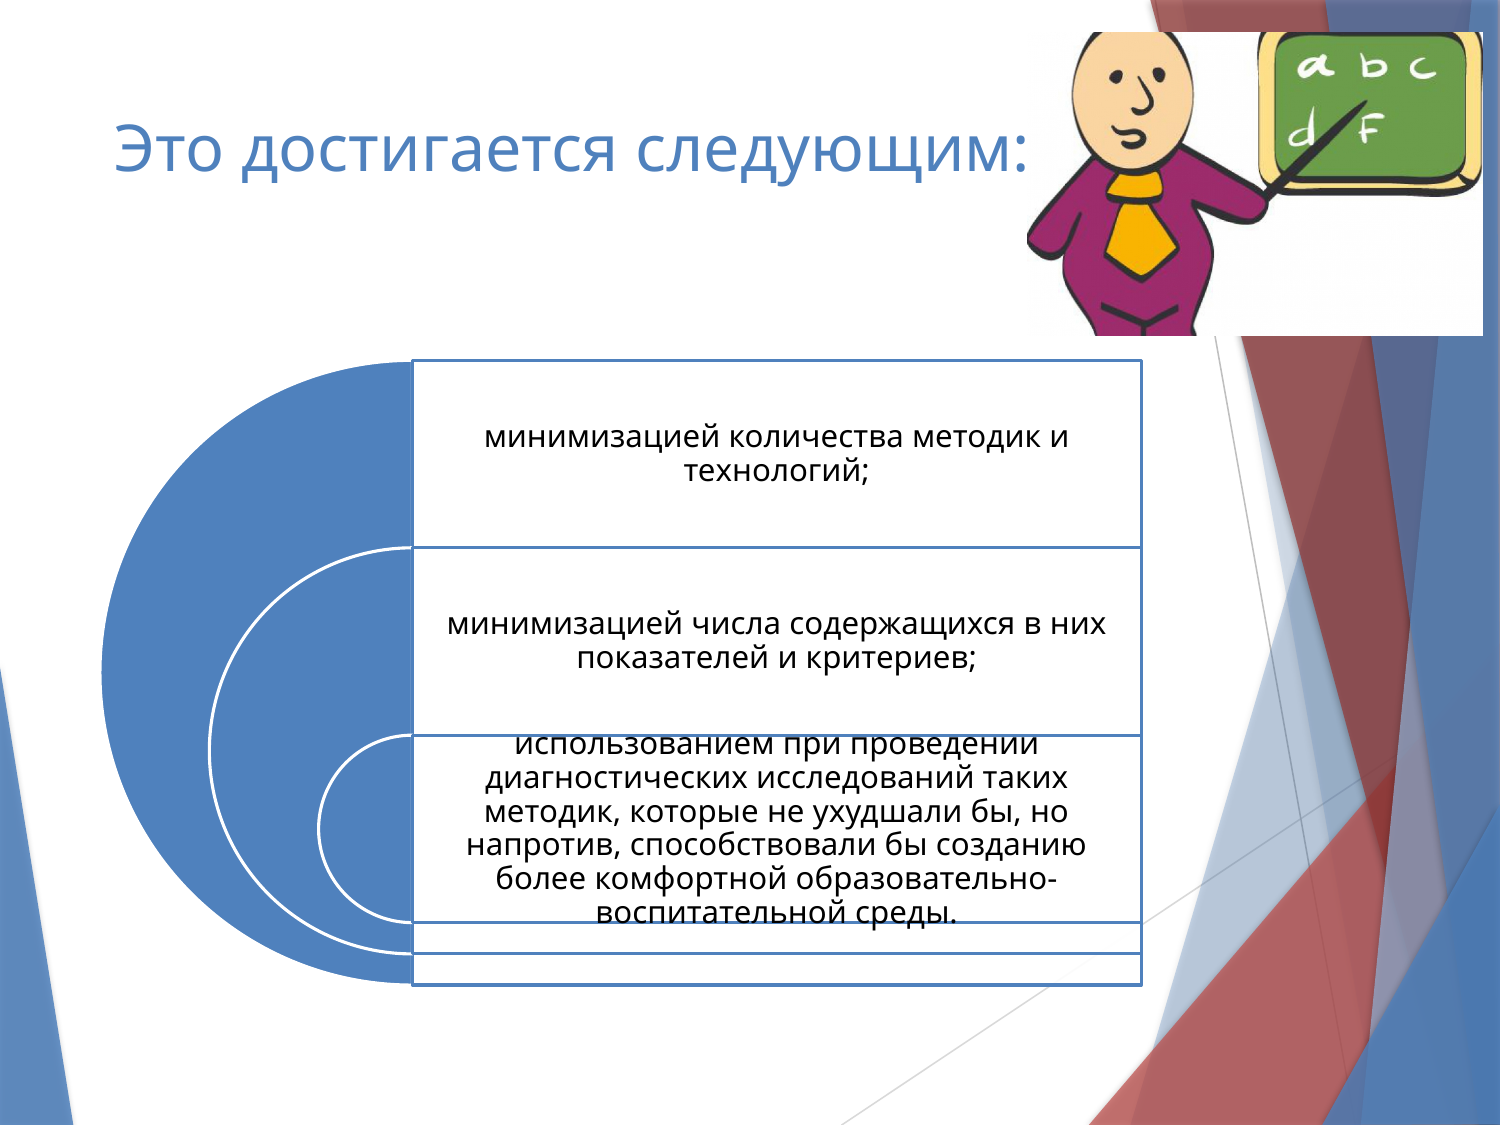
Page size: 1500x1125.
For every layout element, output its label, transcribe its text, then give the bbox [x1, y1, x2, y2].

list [99, 353, 1142, 992]
title Это достигается следующим: [99, 99, 1022, 317]
picture [1027, 31, 1484, 336]
